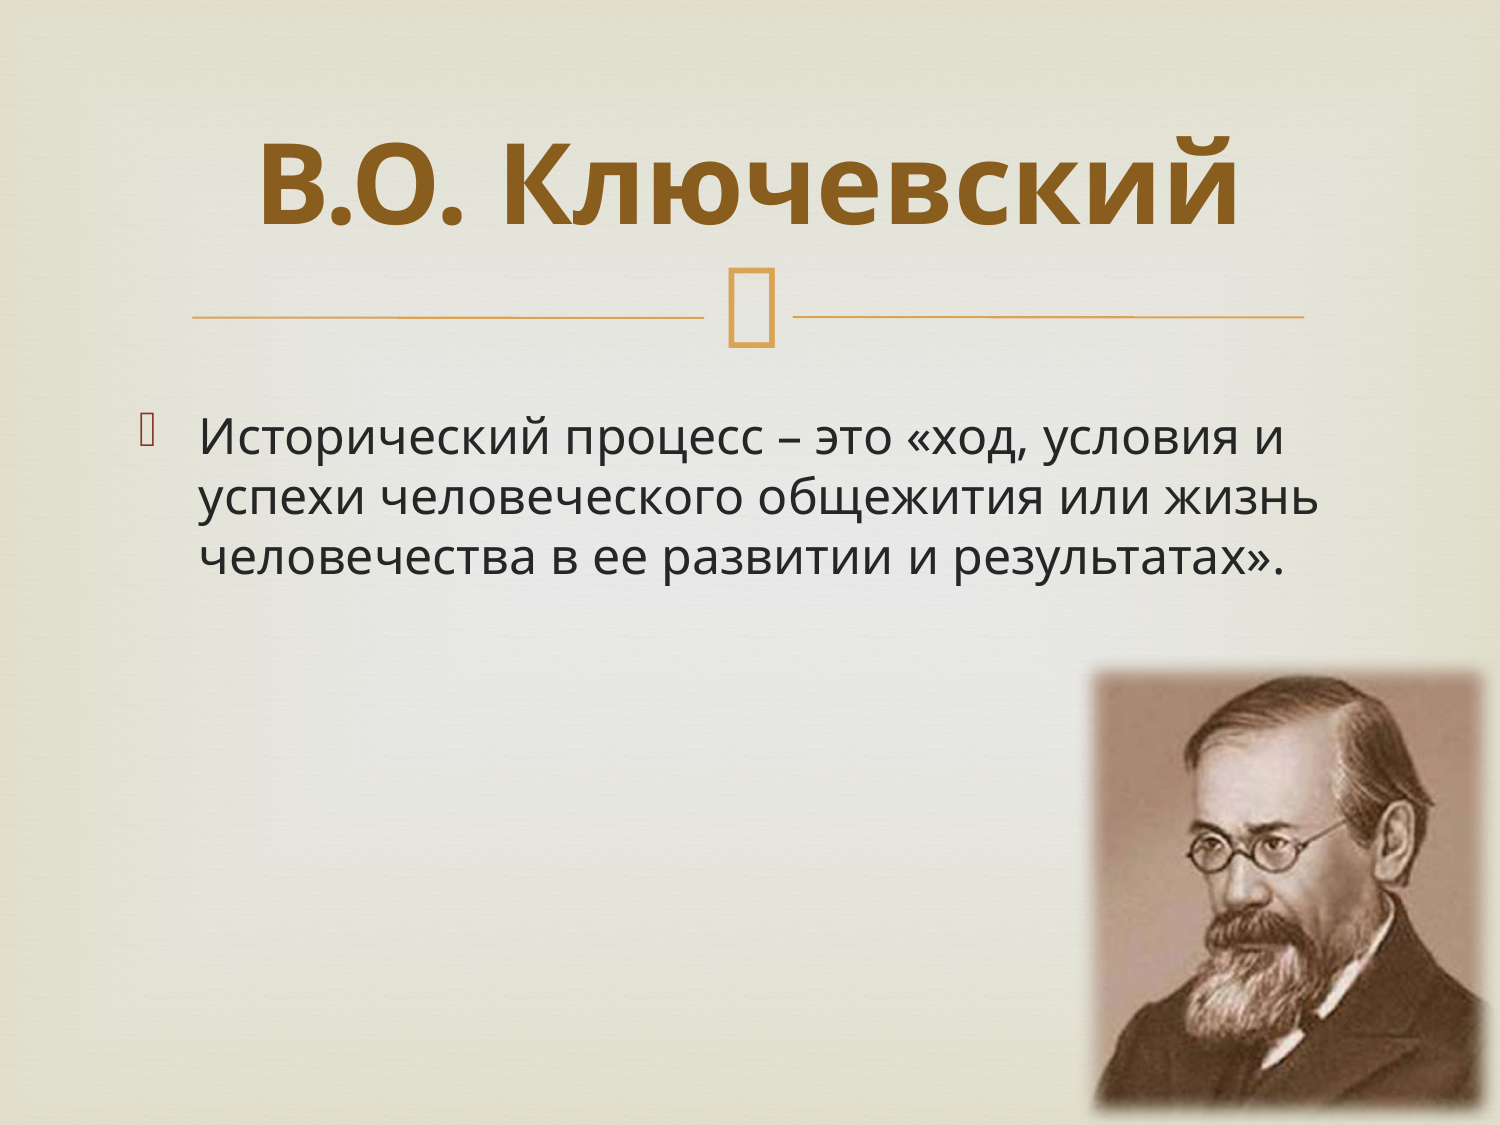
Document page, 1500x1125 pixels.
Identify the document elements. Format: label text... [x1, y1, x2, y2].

title В.О. Ключевский [112, 93, 1386, 267]
picture [1075, 653, 1500, 1125]
list Исторический процесс – это «ход, условия и успехи человеческого общежития или жизнь человечества в ее развитии и результатах». [123, 397, 1395, 746]
